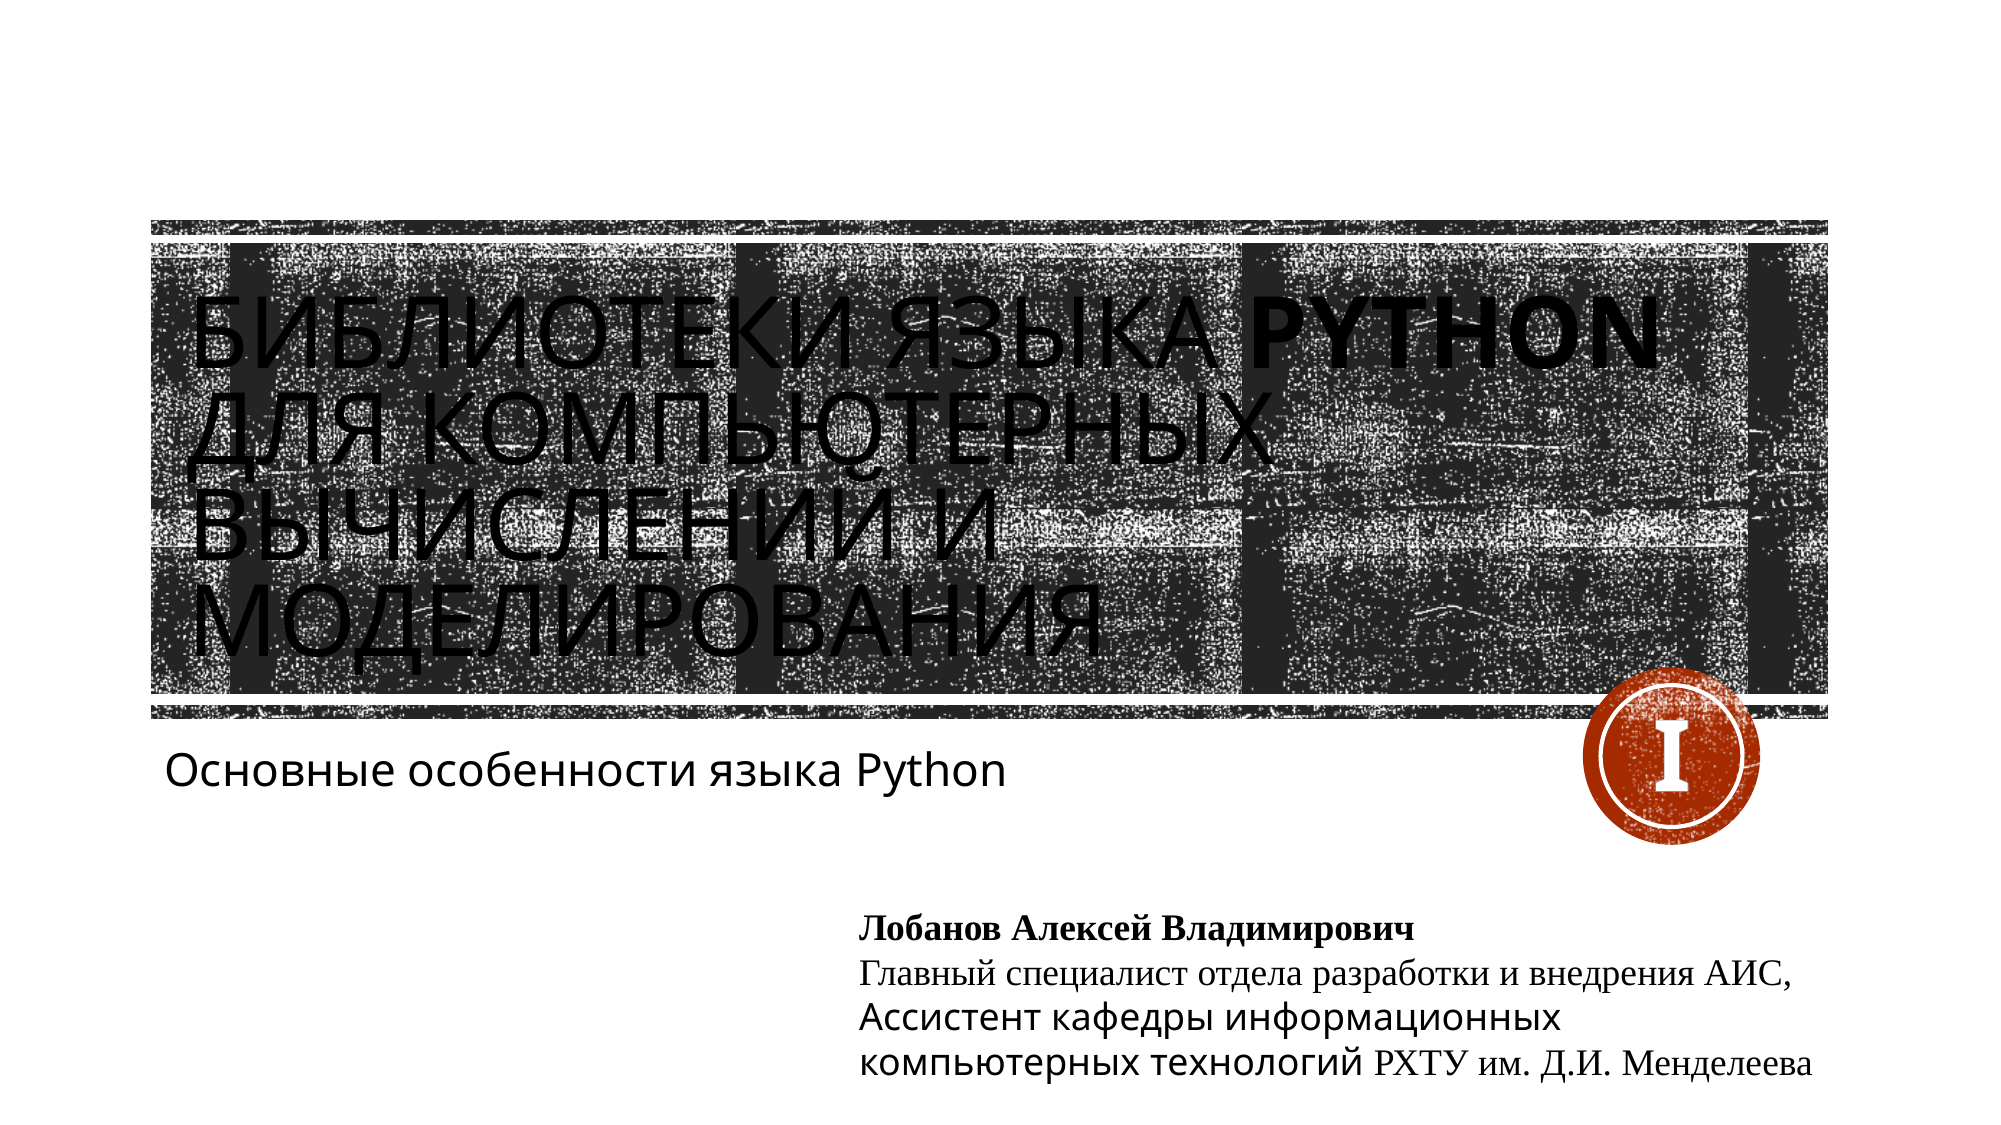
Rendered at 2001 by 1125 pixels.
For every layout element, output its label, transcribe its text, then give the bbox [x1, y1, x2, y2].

title Библиотеки языка Python для компьютерных вычислений и моделирования [172, 234, 1808, 733]
text_box I [1637, 684, 1713, 819]
text_box Лобанов Алексей Владимирович Главный специалист отдела разработки и внедрения АИС, Ассистент кафедры информационных компьютерных технологий РХТУ им. Д.И. Менделеева [844, 895, 1851, 1091]
subtitle Основные особенности языка Python [149, 739, 1444, 915]
